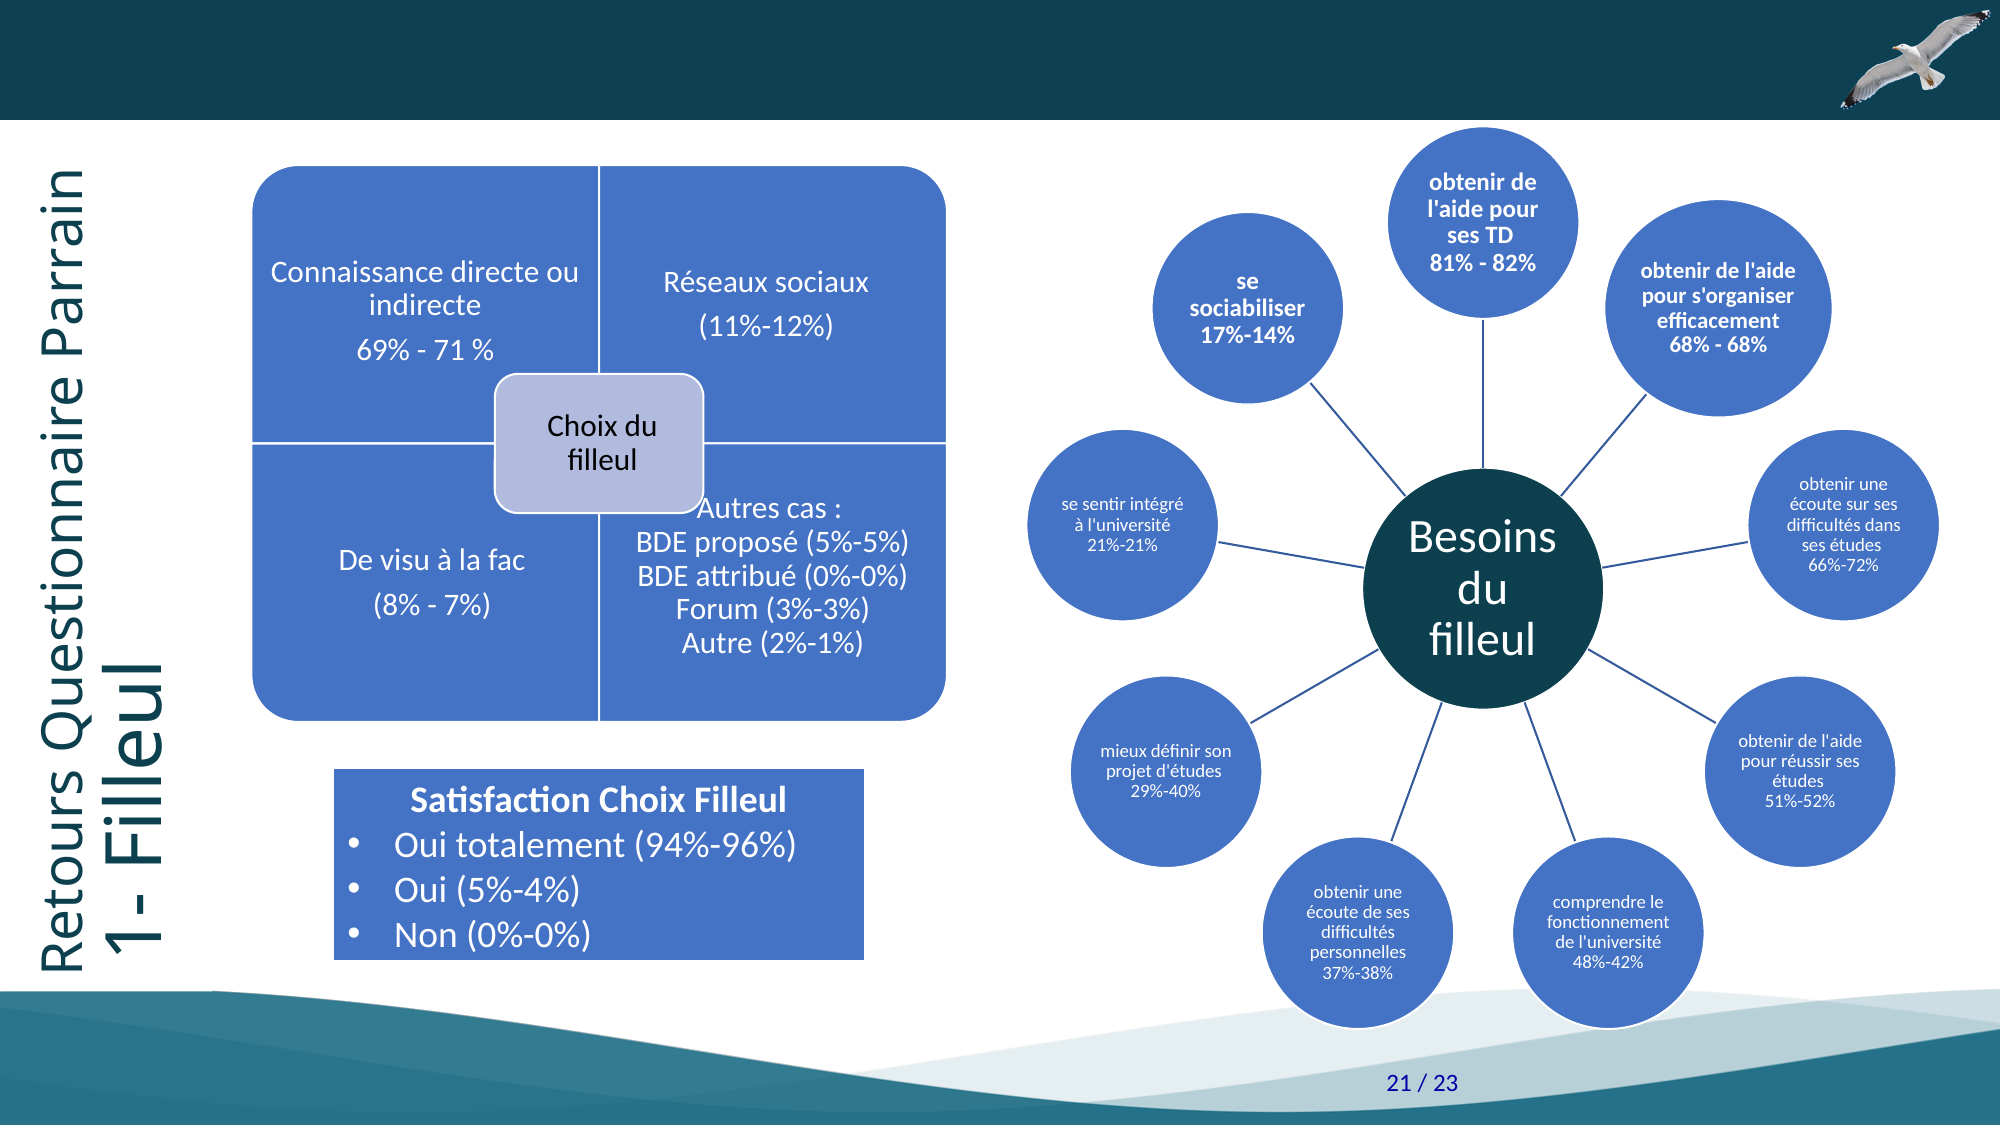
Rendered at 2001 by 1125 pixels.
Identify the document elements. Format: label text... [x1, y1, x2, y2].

picture [1820, 0, 2000, 120]
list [1025, 119, 1941, 1036]
slide_number 21 / 23 [1023, 1051, 1474, 1112]
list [251, 165, 947, 722]
text_box Satisfaction Choix Filleul Oui totalement (94%-96%) Oui (5%-4%) Non (0%-0%) [331, 766, 867, 963]
picture [0, 974, 2000, 1125]
title Retours Questionnaire Parrain 1- Filleul [0, 120, 212, 992]
